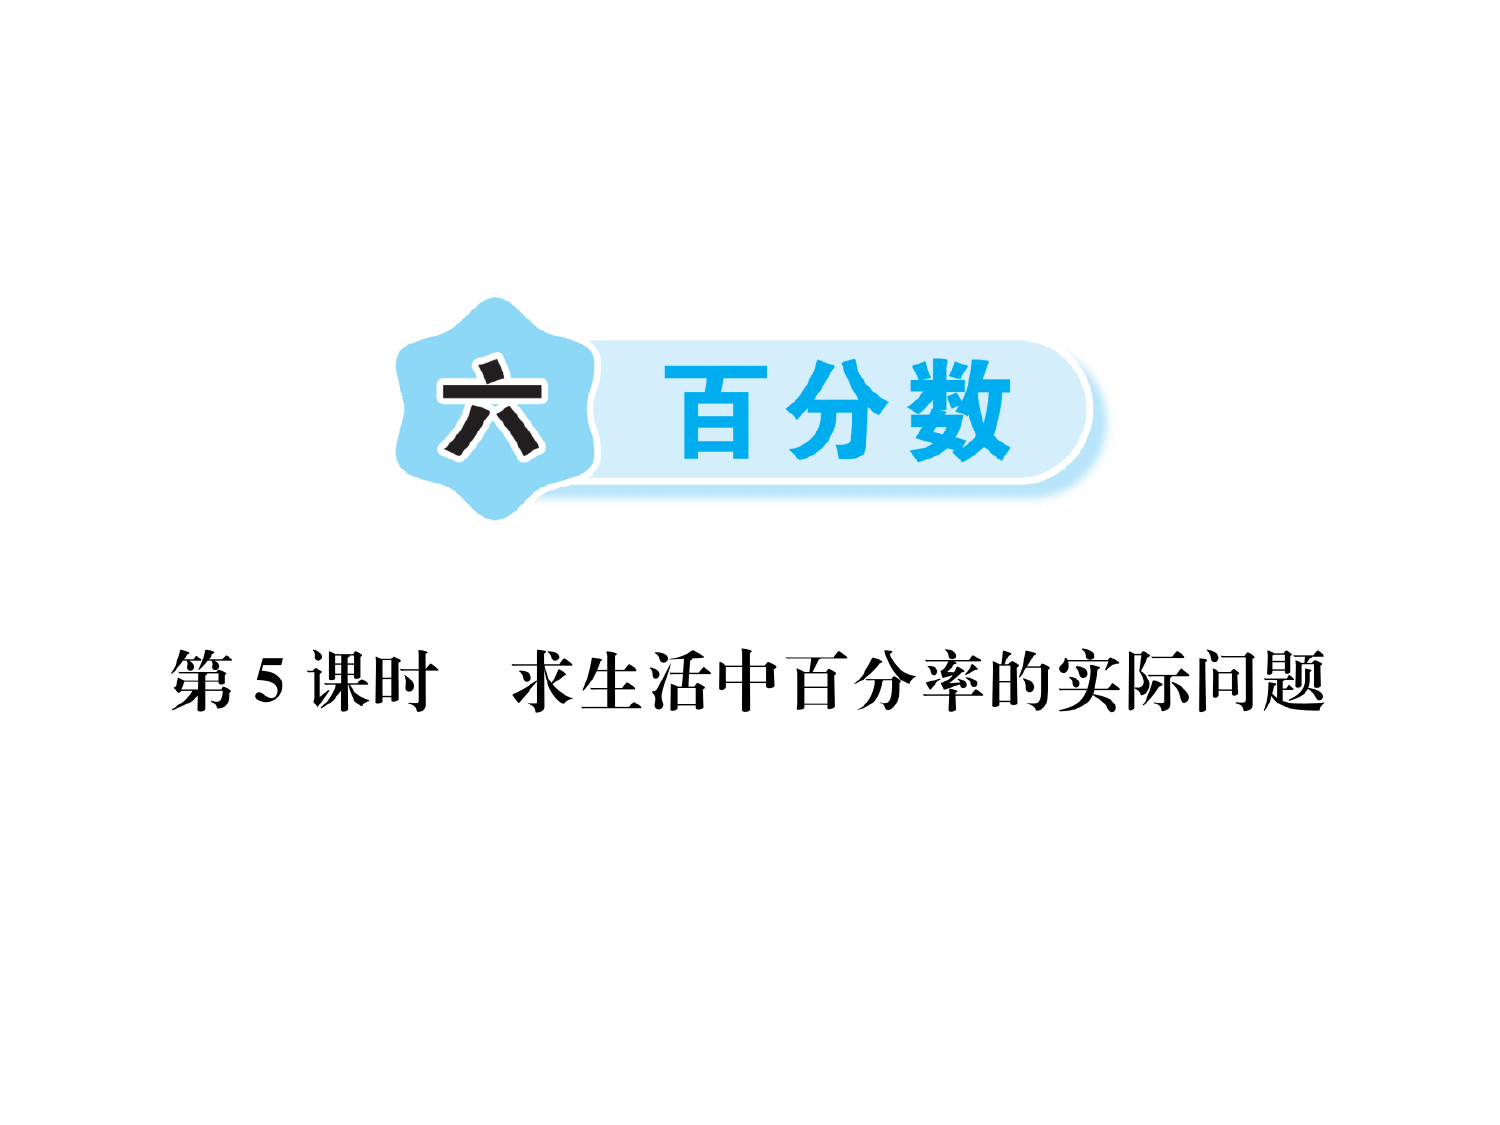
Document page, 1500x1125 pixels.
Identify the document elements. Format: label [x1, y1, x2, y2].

picture [386, 294, 1114, 526]
picture [159, 636, 1341, 726]
